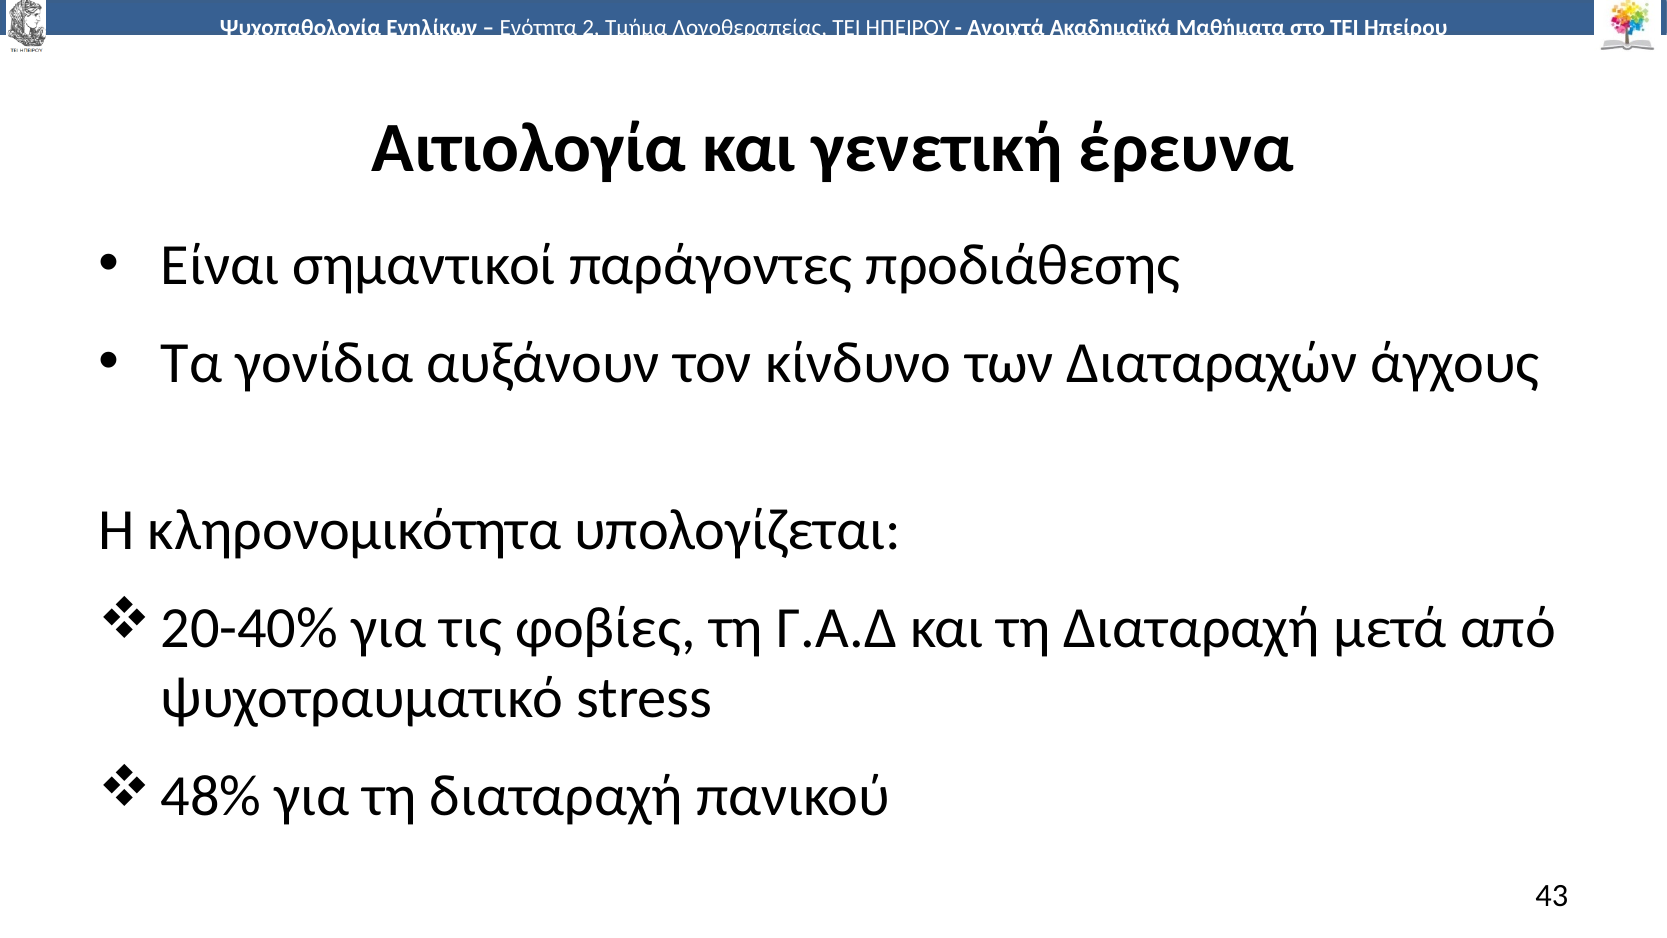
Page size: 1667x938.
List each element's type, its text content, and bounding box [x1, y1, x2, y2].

title Αιτιολογία και γενετική έρευνα [83, 93, 1584, 194]
list Είναι σημαντικοί παράγοντες προδιάθεσης Τα γονίδια αυξάνουν τον κίνδυνο των Διαταραχών άγχους Η κληρονομικότητα υπολογίζεται: 20-40% για τις φοβίες, τη Γ.Α.Δ και τη Διαταραχή μετά από ψυχοτραυματικό stress 48% για τη διαταραχή πανικού [83, 218, 1584, 838]
slide_number 43 [1194, 868, 1584, 919]
picture [6, 0, 46, 54]
picture [1594, 0, 1661, 52]
